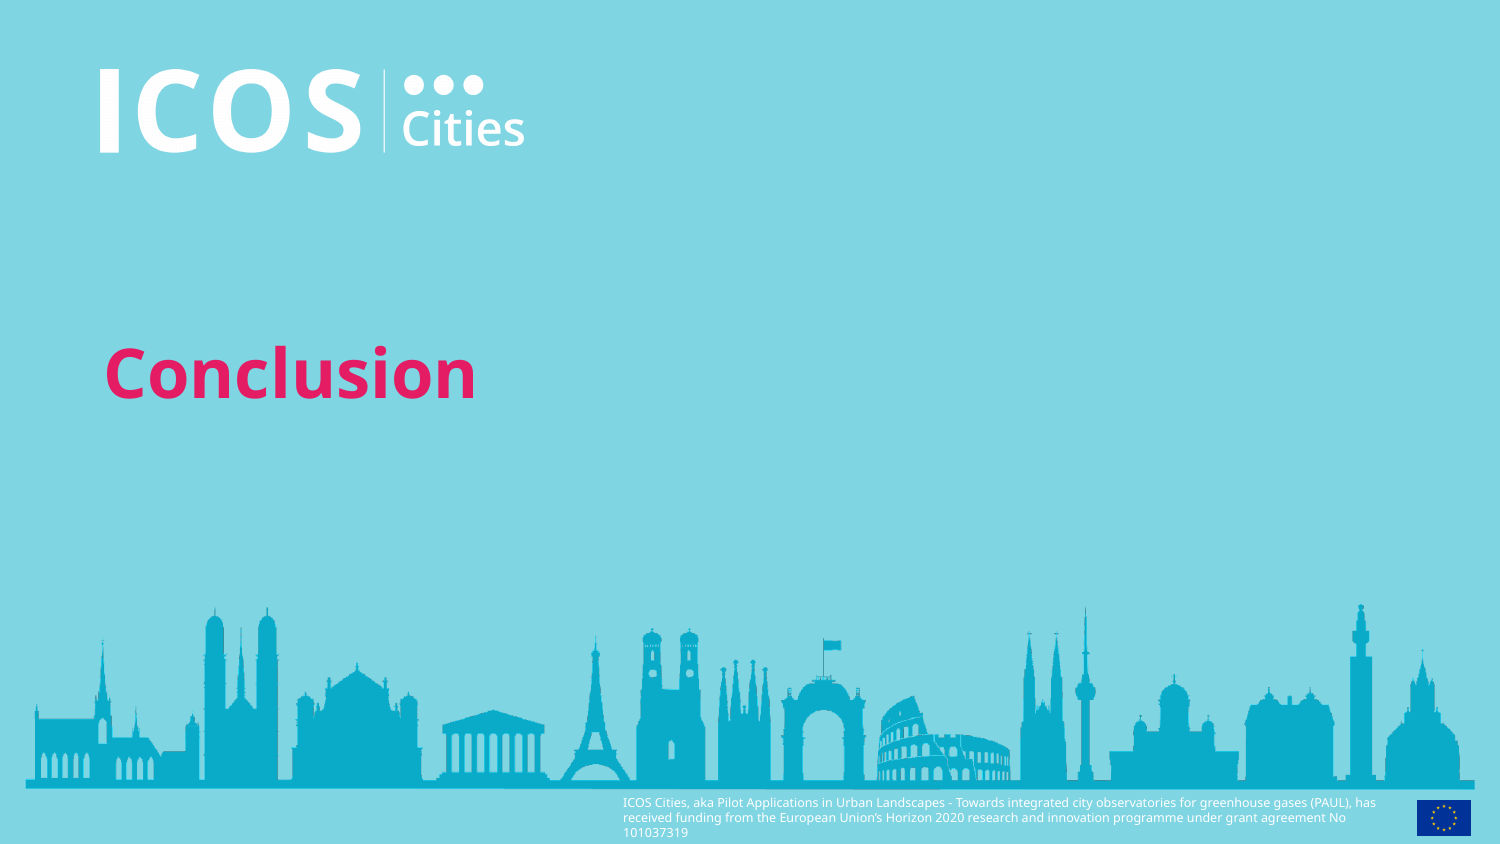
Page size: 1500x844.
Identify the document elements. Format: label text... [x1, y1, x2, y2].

title Conclusion [88, 294, 1294, 458]
picture [100, 69, 526, 159]
picture [1417, 800, 1471, 836]
picture [25, 604, 1475, 790]
